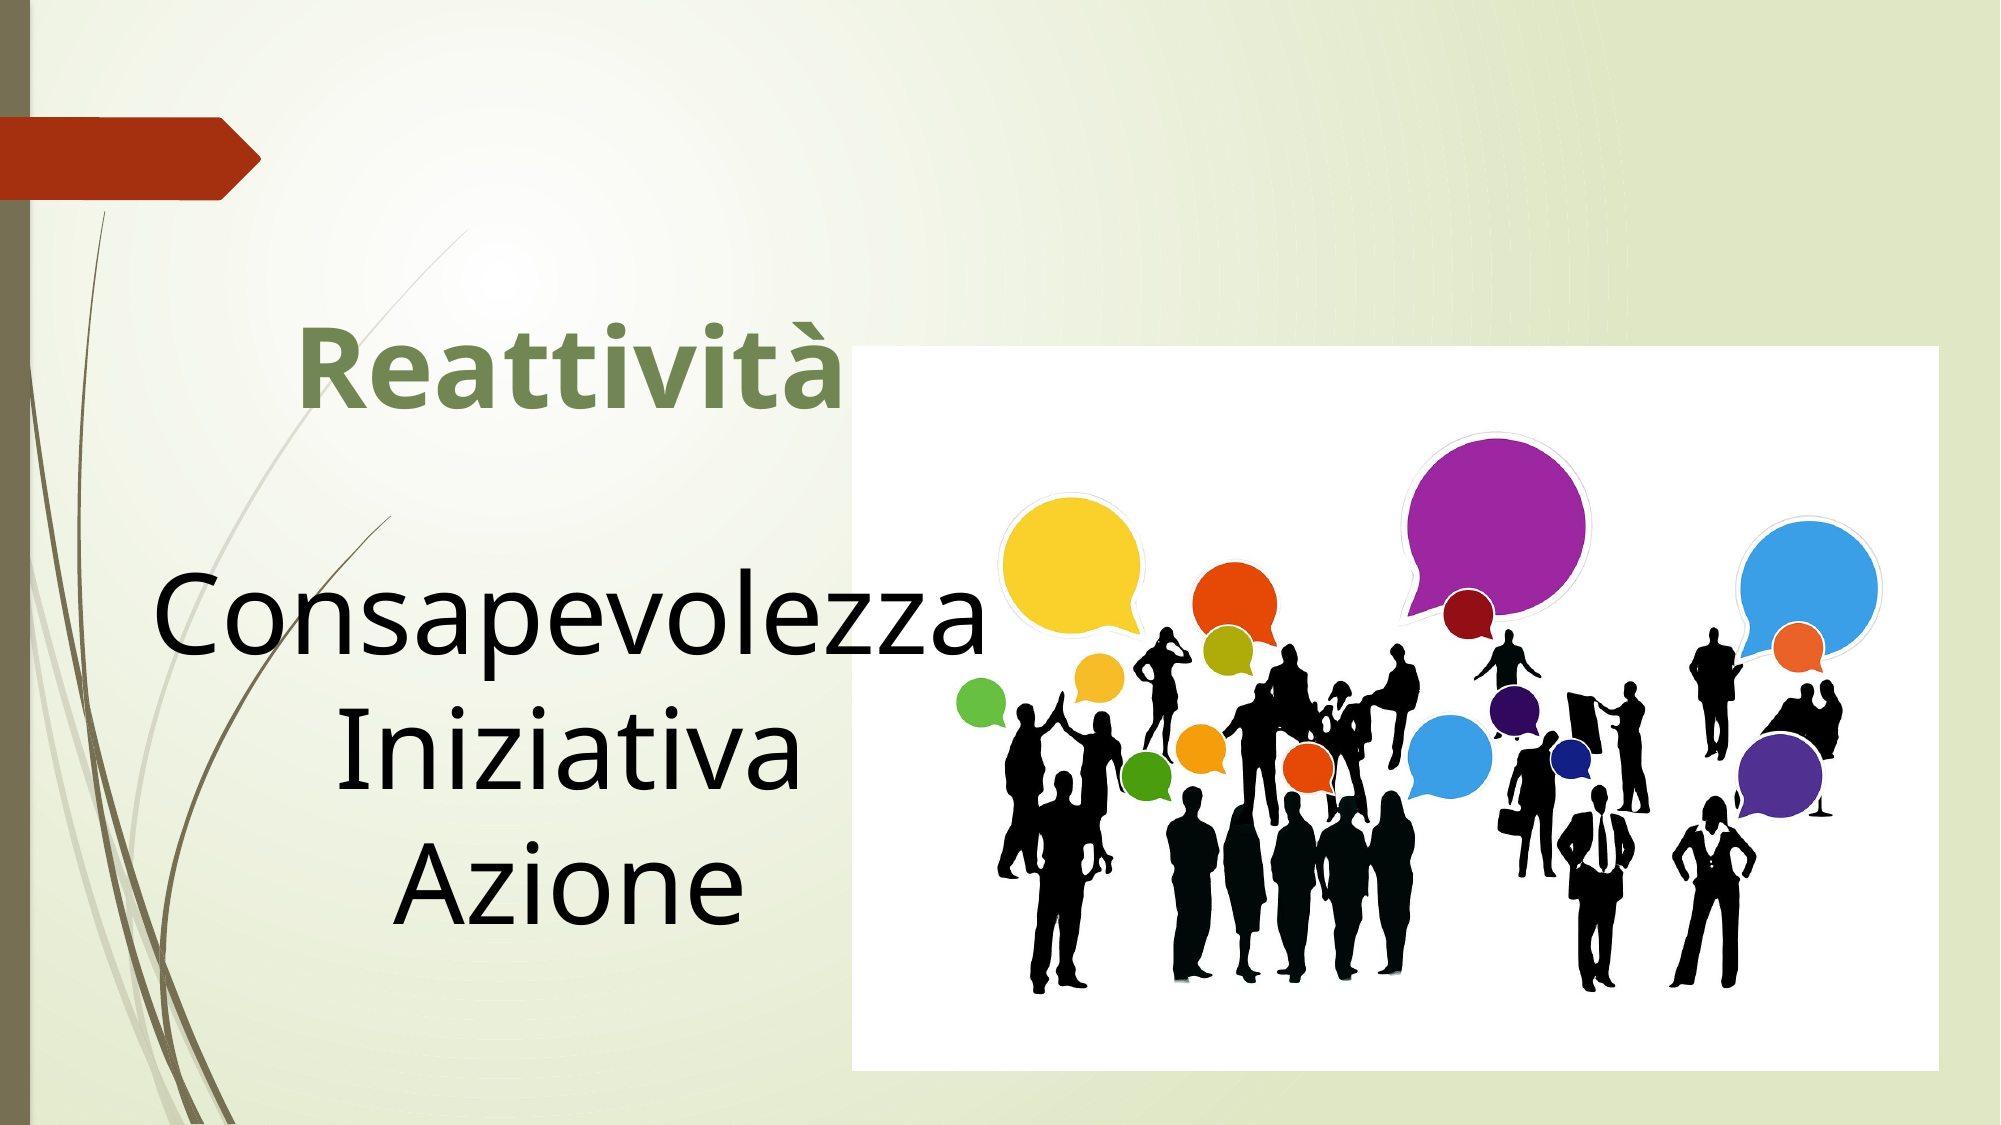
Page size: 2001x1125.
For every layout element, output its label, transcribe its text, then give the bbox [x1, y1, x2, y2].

text_box Reattività [278, 288, 864, 439]
text_box Consapevolezza Iniziativa Azione [135, 534, 847, 955]
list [852, 346, 1939, 1071]
